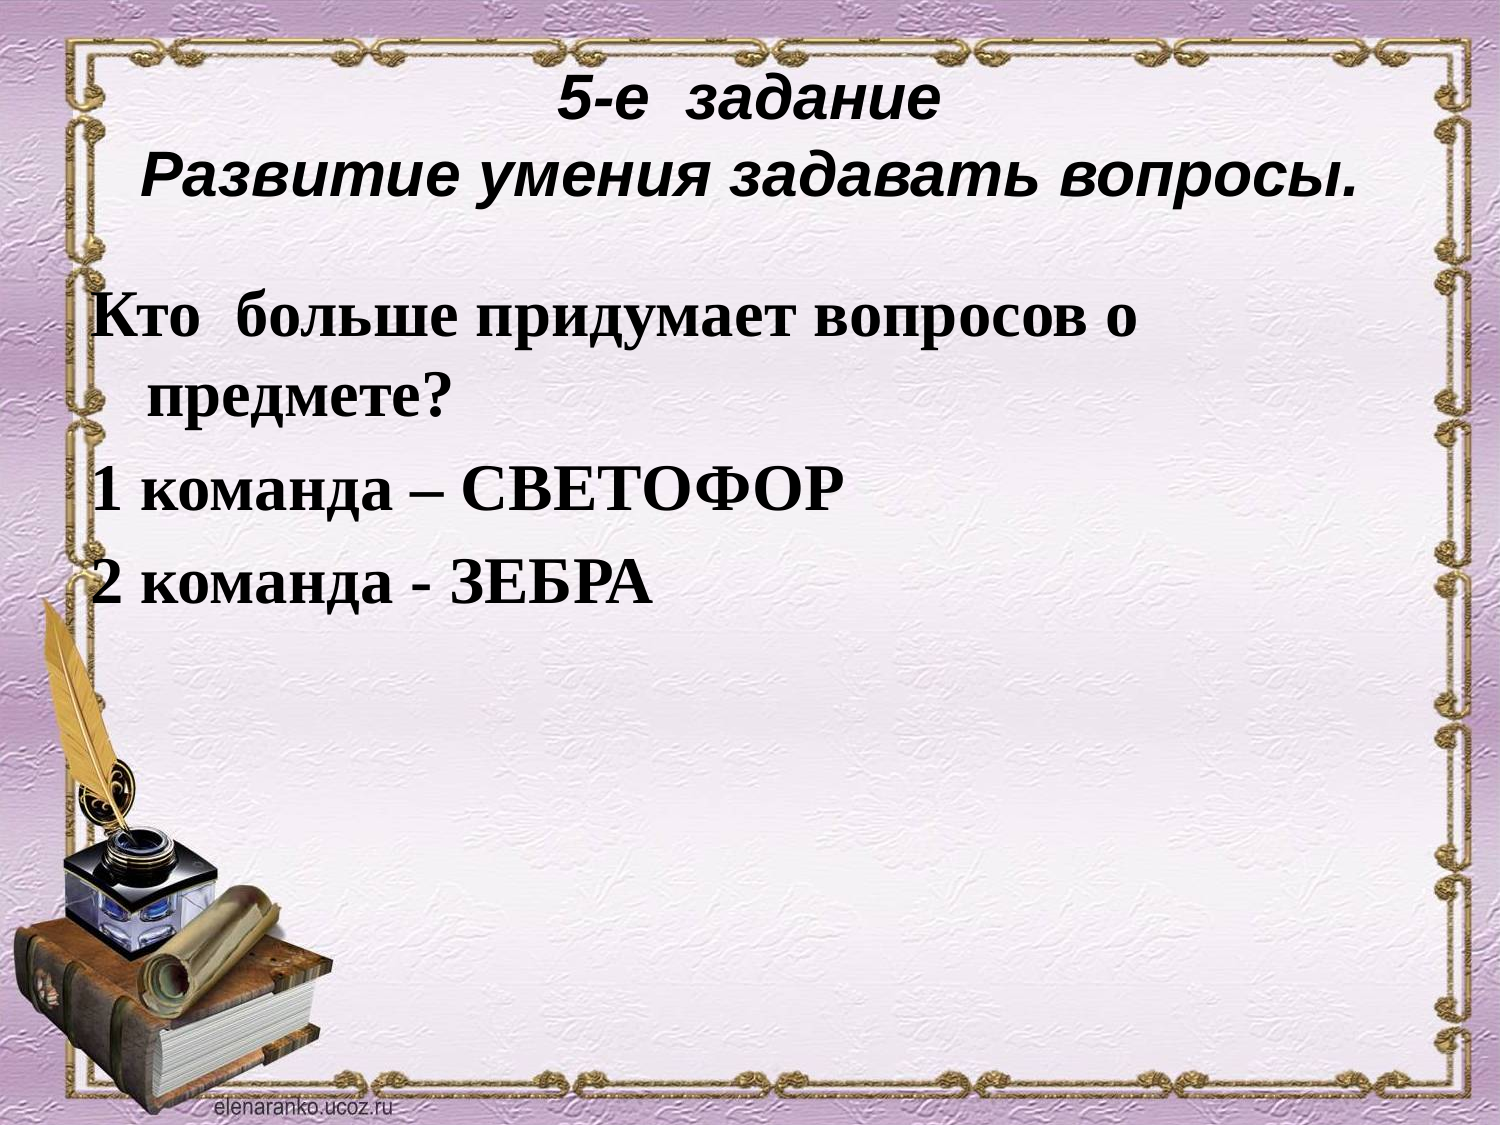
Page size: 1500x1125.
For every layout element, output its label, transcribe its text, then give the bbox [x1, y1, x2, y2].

picture [0, 0, 1500, 1125]
title 5-е задание Развитие умения задавать вопросы. [75, 45, 1425, 262]
list Кто больше придумает вопросов о предмете? 1 команда – СВЕТОФОР 2 команда - ЗЕБРА [75, 262, 1425, 1005]
